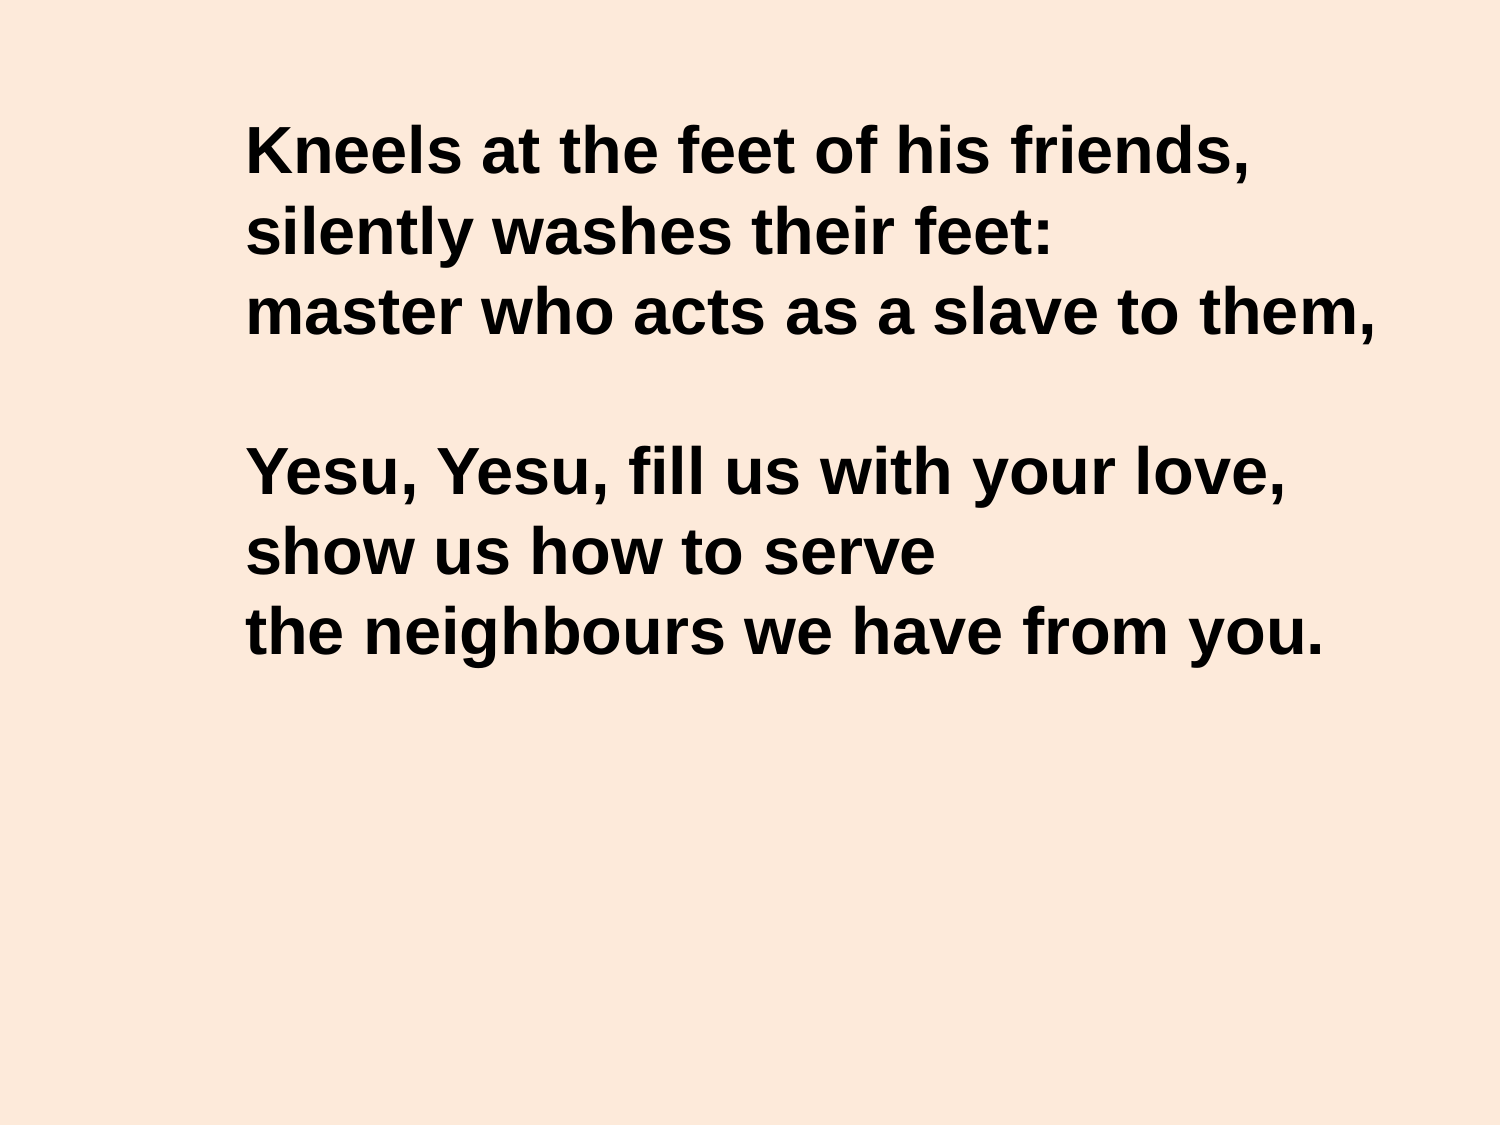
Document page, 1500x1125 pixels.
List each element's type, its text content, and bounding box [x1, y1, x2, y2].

subtitle Kneels at the feet of his friends, silently washes their feet: master who acts as a slave to them, Yesu, Yesu, fill us with your love, show us how to serve the neighbours we have from you. [230, 0, 1488, 1113]
